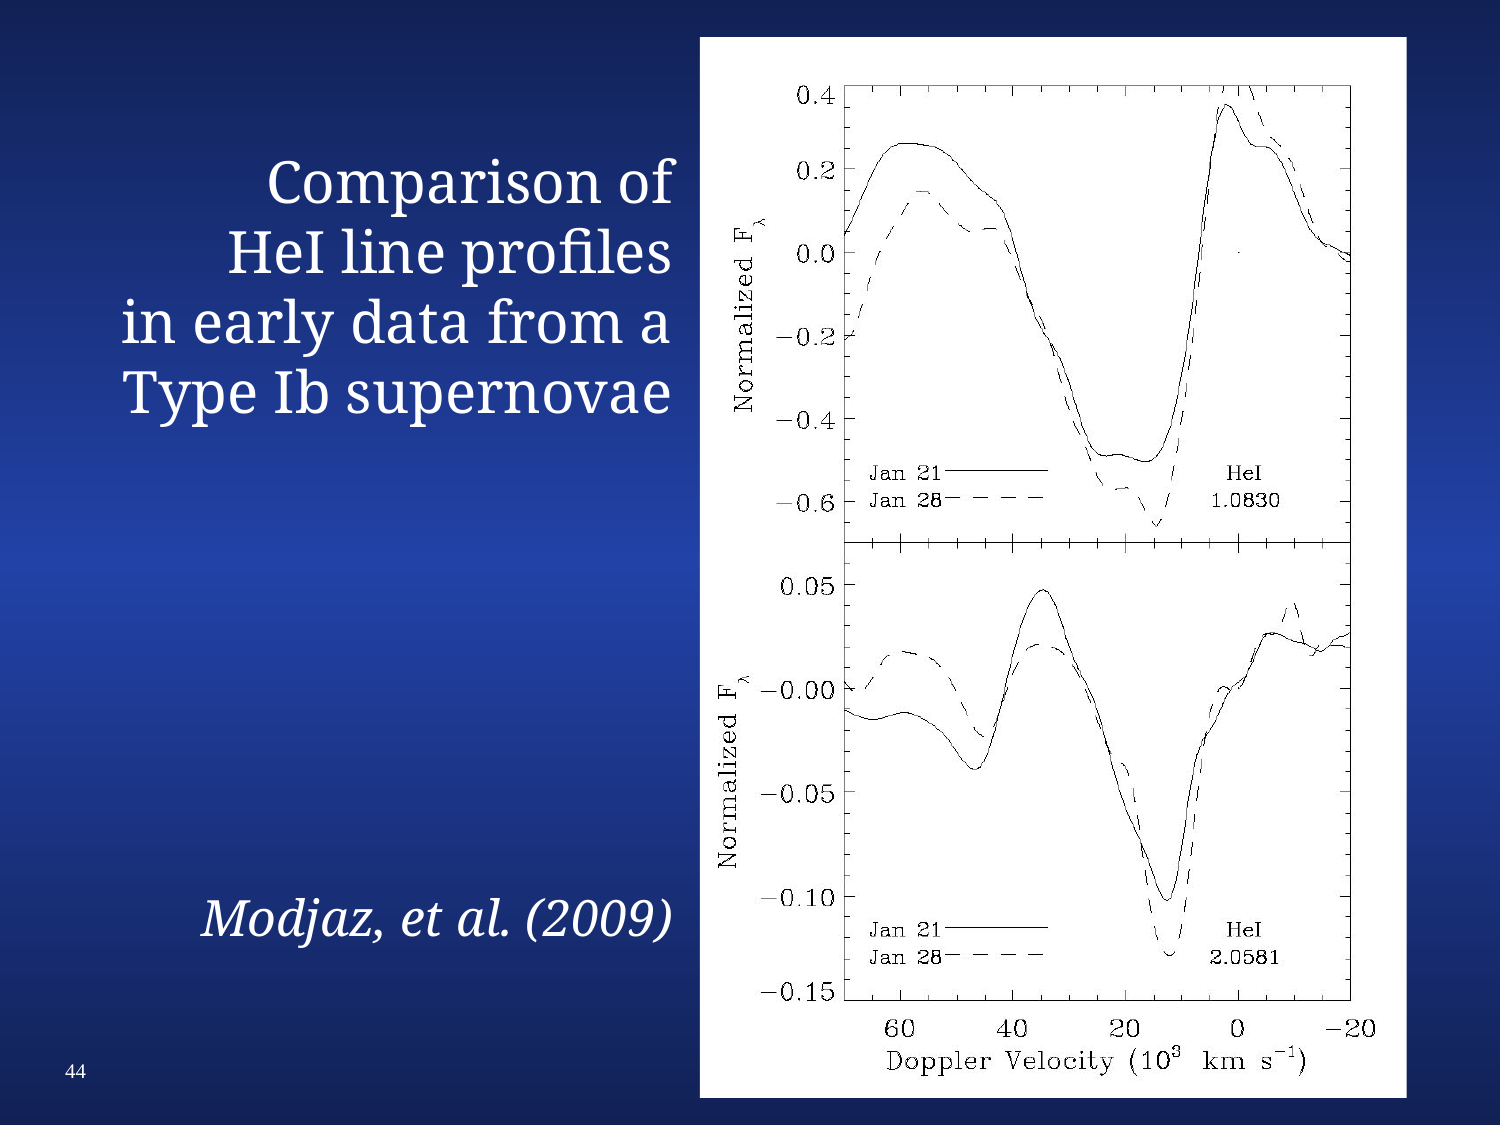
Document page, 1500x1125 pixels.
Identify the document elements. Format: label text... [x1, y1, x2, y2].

picture [699, 37, 1407, 1098]
text_box Modjaz, et al. (2009) [87, 878, 688, 954]
slide_number 44 [0, 1049, 102, 1125]
text_box Comparison of HeI line profiles in early data from a Type Ib supernovae [11, 137, 688, 433]
